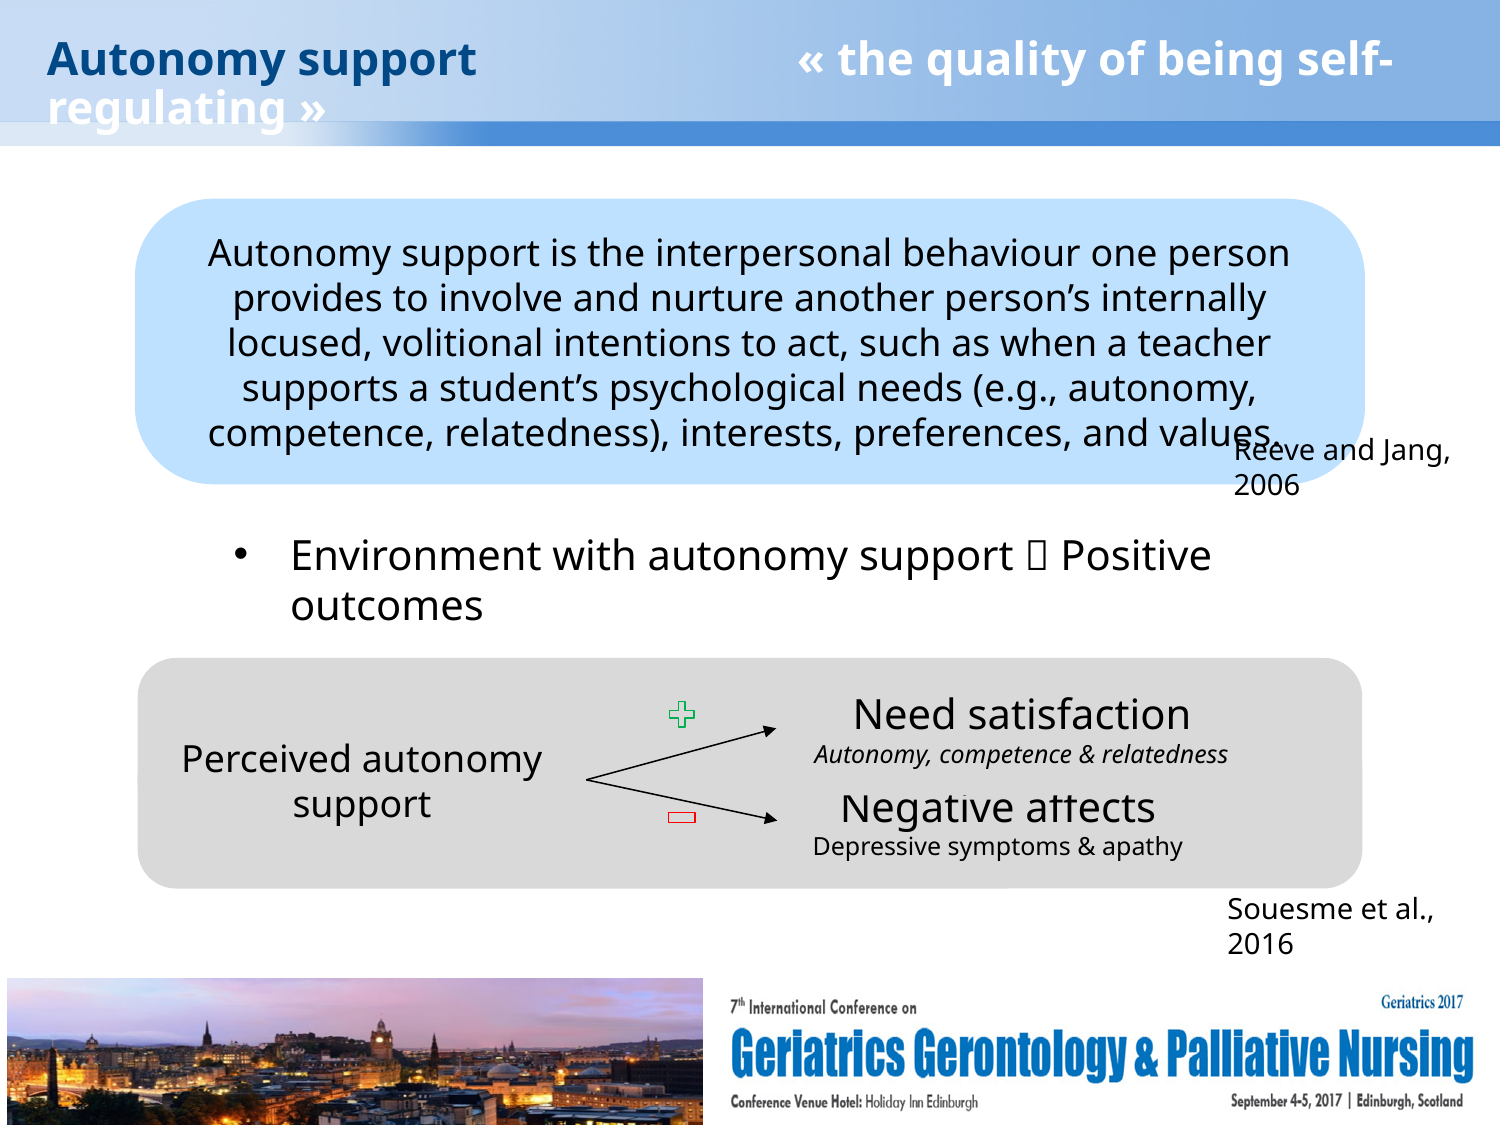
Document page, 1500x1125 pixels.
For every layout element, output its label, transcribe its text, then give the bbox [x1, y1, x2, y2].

text_box Souesme et al., 2016 [1212, 882, 1492, 968]
text_box Reeve and Jang, 2006 [1218, 423, 1500, 509]
text_box Environment with autonomy support  Positive outcomes [195, 497, 1305, 656]
text_box Autonomy support is the interpersonal behaviour one person provides to involve and nurture another person’s internally locused, volitional intentions to act, such as when a teacher supports a student’s psychological needs (e.g., autonomy, competence, relatedness), interests, preferences, and values. [134, 198, 1366, 485]
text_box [137, 657, 1363, 889]
title Autonomy support « the quality of being self-regulating » [46, 28, 1445, 135]
picture [0, 0, 1500, 1125]
